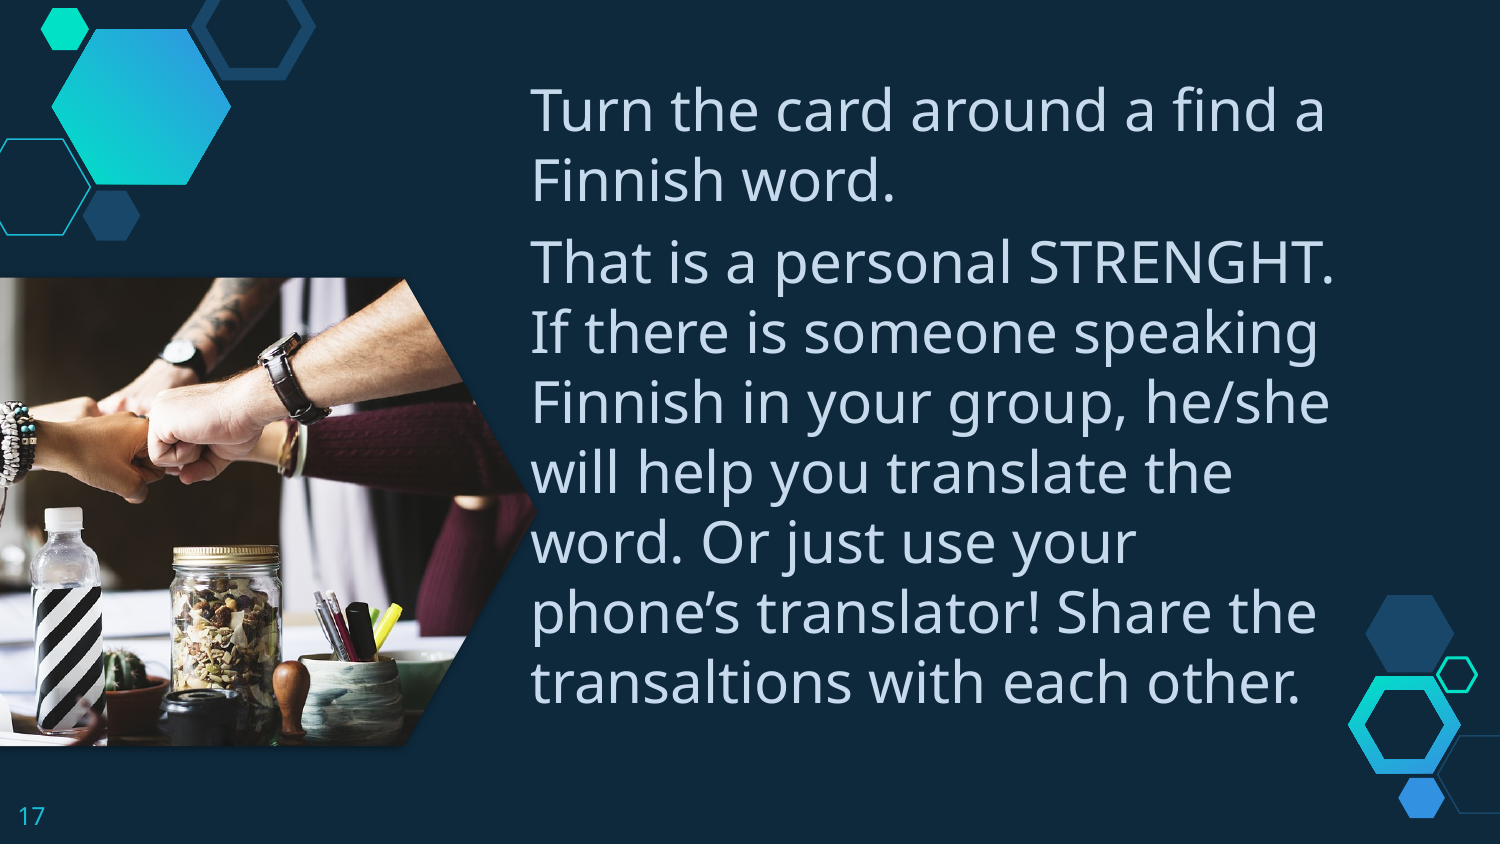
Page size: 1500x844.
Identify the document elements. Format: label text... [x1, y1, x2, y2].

slide_number 17 [2, 785, 93, 844]
list Turn the card around a find a Finnish word. That is a personal STRENGHT. If there is someone speaking Finnish in your group, he/she will help you translate the word. Or just use your phone’s translator! Share the transaltions with each other. [515, 57, 1365, 785]
picture [0, 277, 538, 747]
